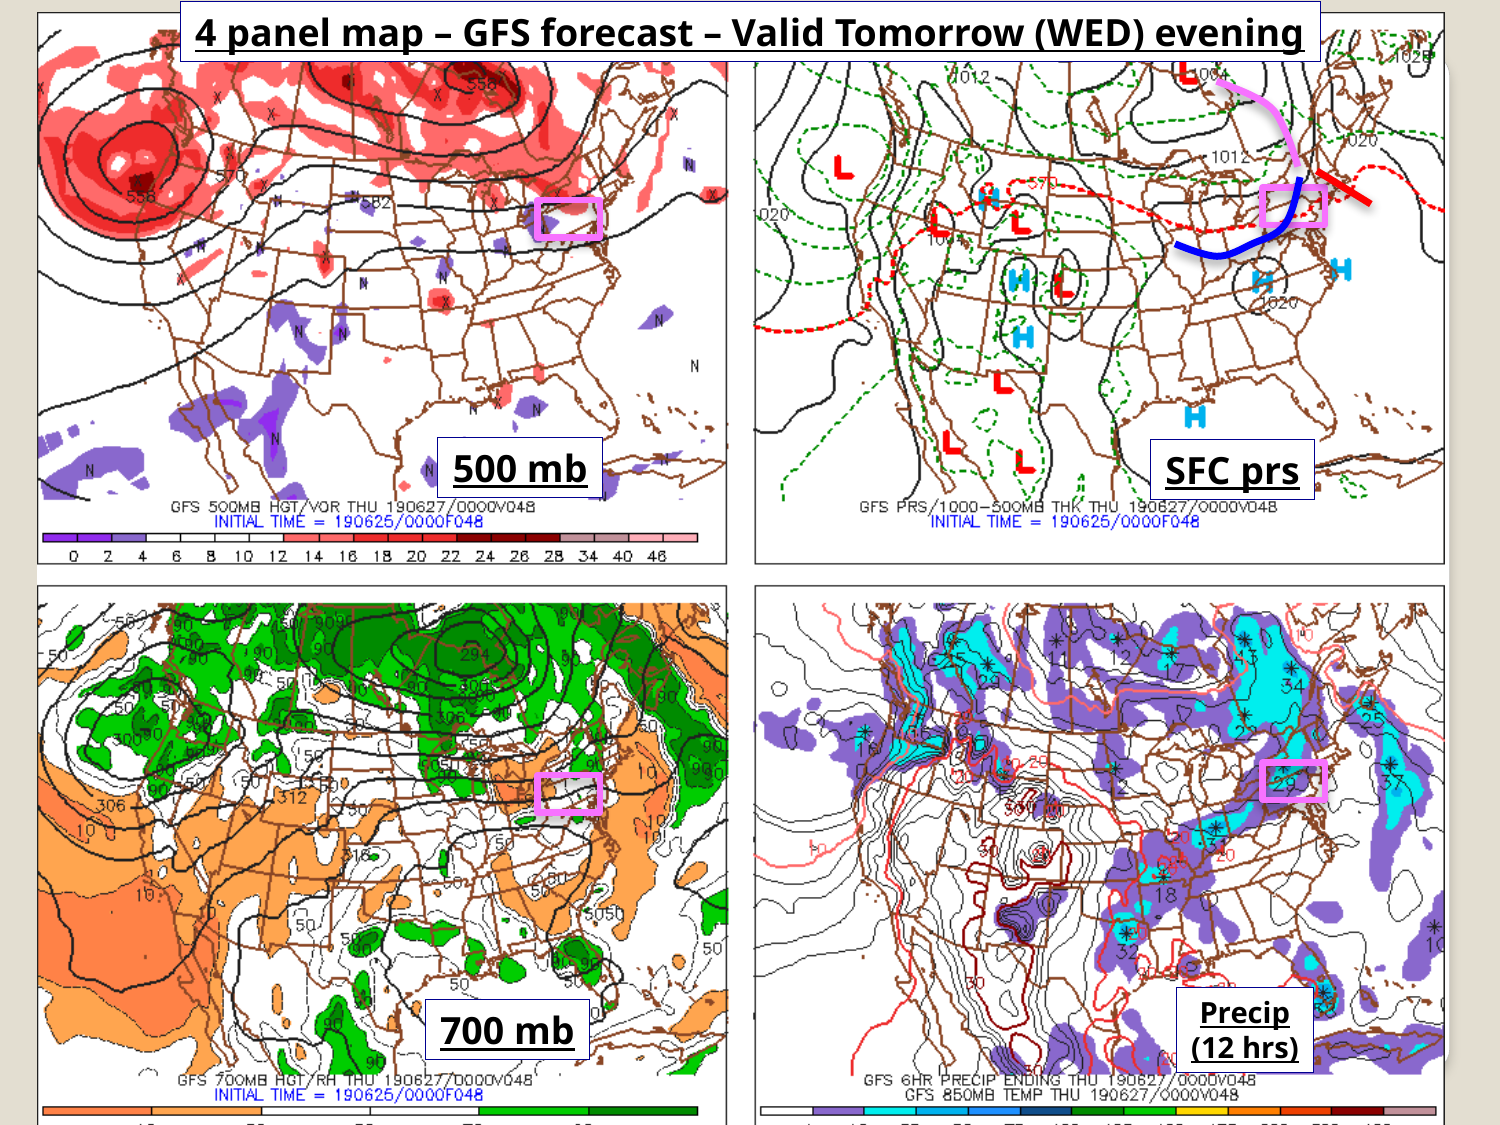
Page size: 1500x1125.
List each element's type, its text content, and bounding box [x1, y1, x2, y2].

picture [37, 12, 1445, 1125]
text_box 4 panel map – GFS forecast – Valid Tomorrow (WED) evening [180, 1, 1321, 11]
